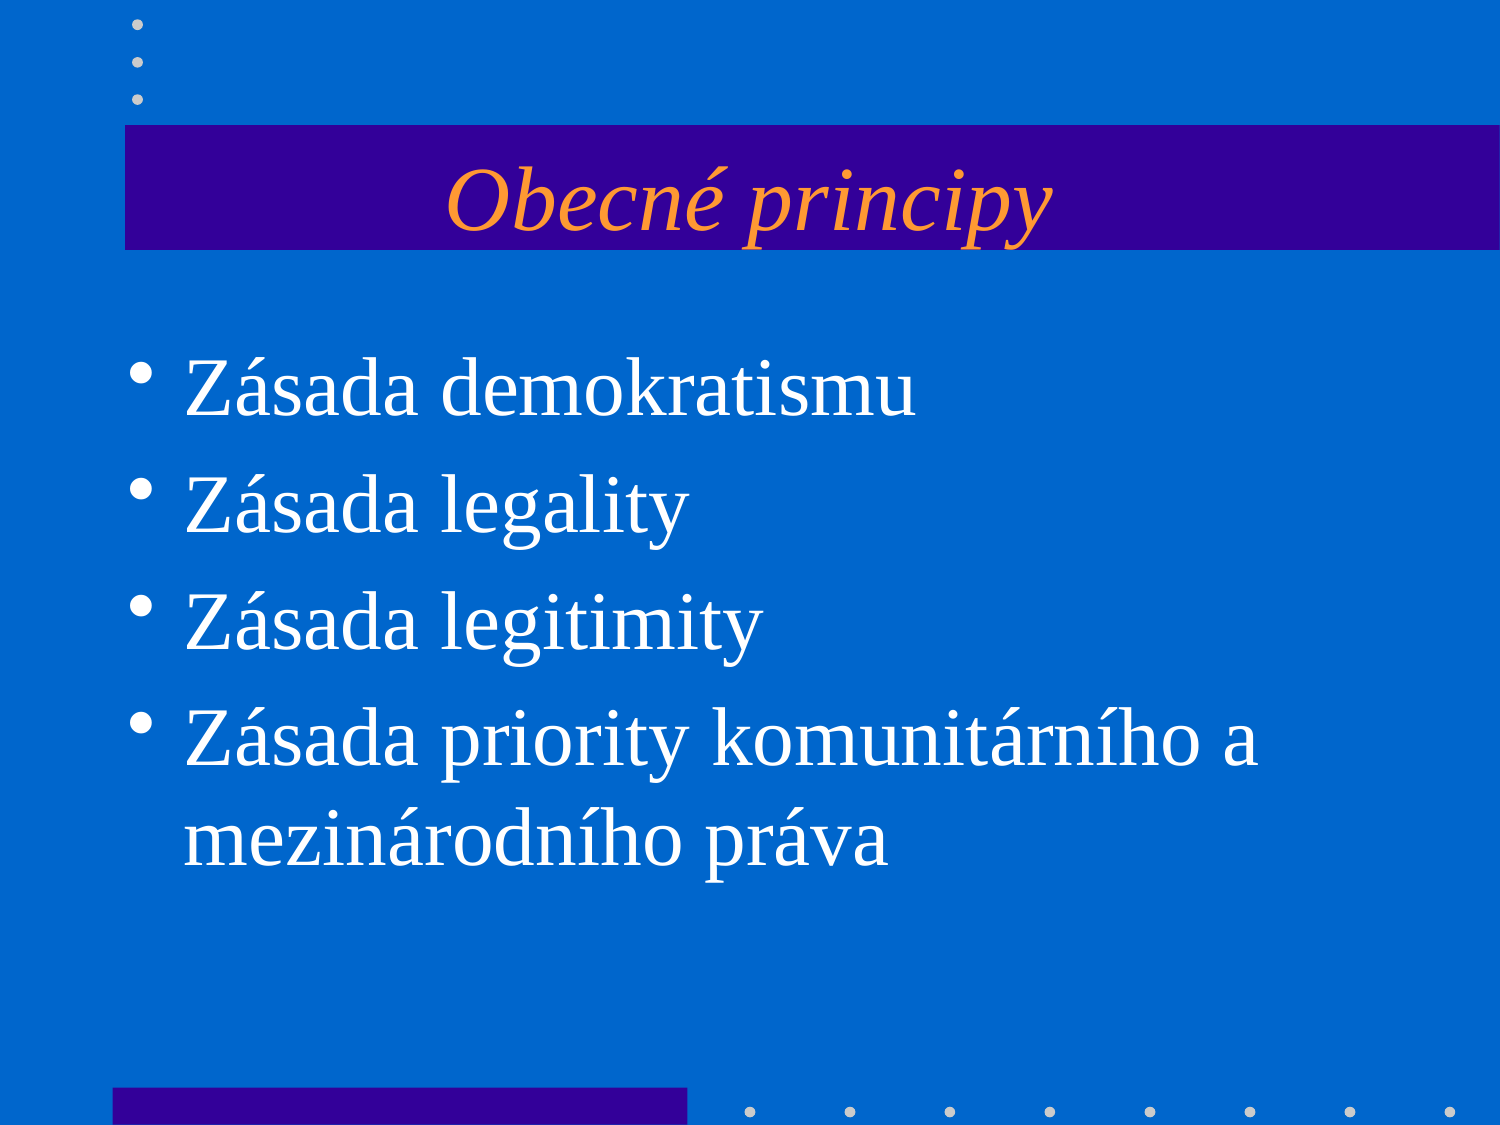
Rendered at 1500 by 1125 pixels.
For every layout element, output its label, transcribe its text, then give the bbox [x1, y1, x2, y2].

title Obecné principy [112, 99, 1388, 288]
list Zásada demokratismu Zásada legality Zásada legitimity Zásada priority komunitárního a mezinárodního práva [112, 324, 1388, 1000]
